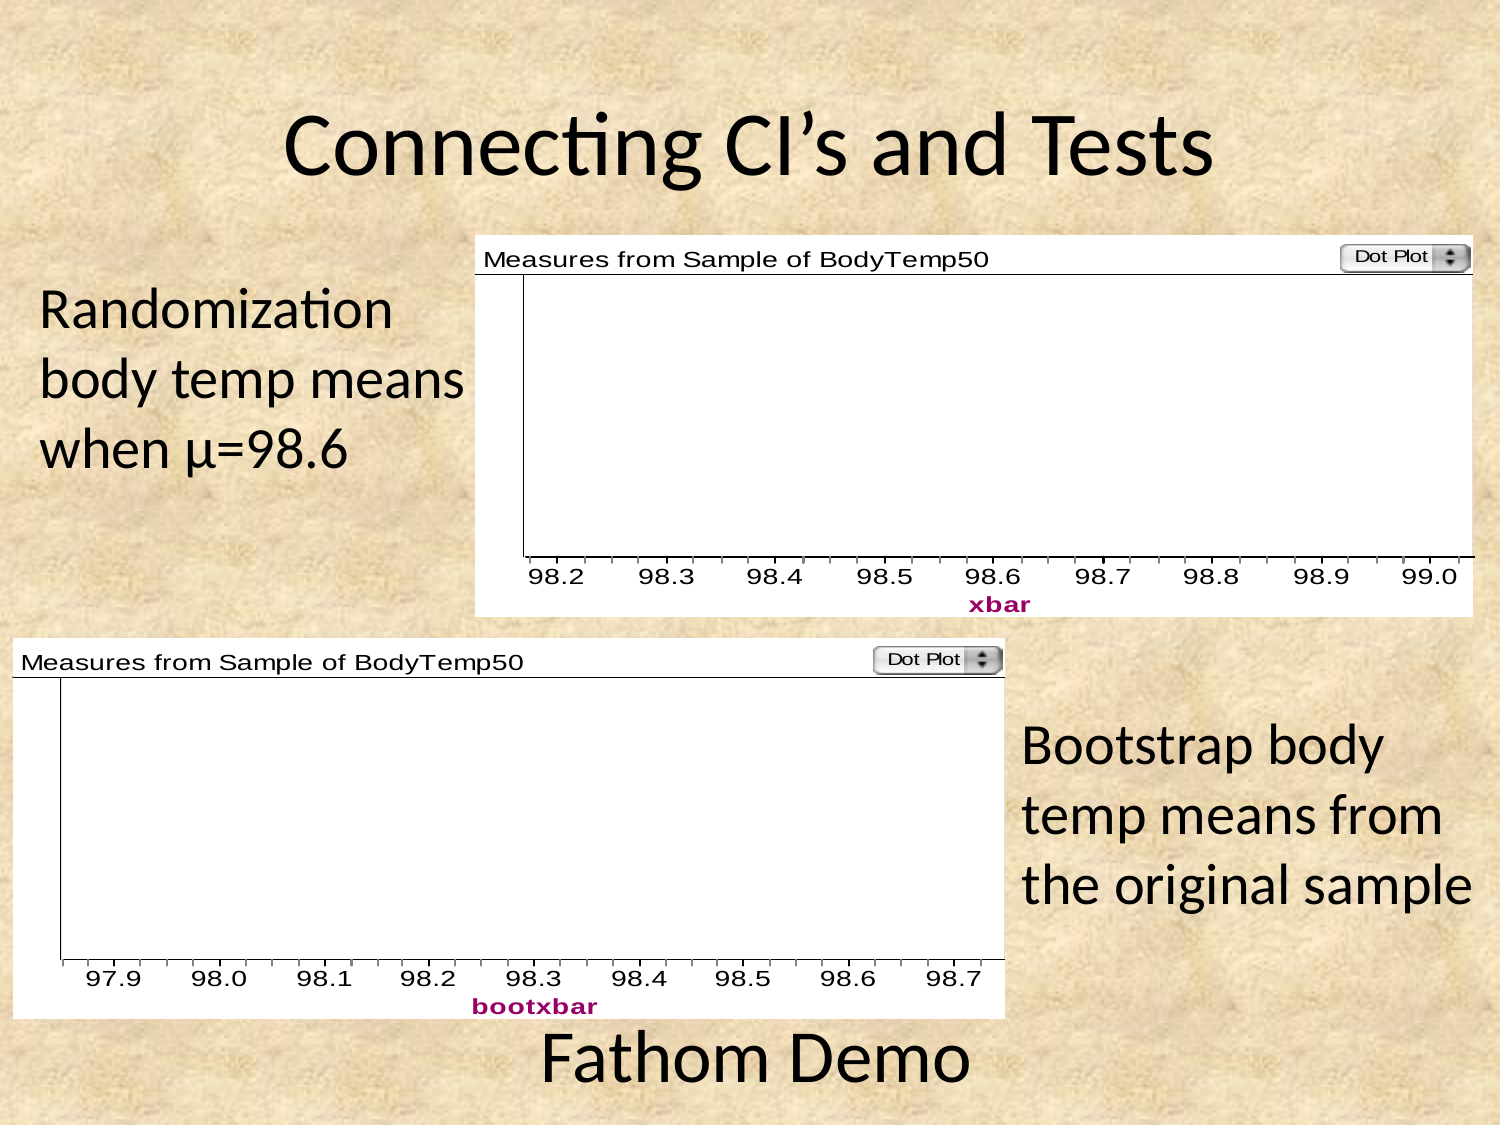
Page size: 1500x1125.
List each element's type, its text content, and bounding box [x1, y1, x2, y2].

text_box Fathom Demo [193, 1000, 1319, 1106]
text_box Bootstrap body temp means from the original sample [1012, 698, 1500, 924]
title Connecting CI’s and Tests [75, 45, 1425, 233]
text_box Randomization body temp means when μ=98.6 [24, 262, 469, 488]
picture [0, 0, 1500, 1125]
